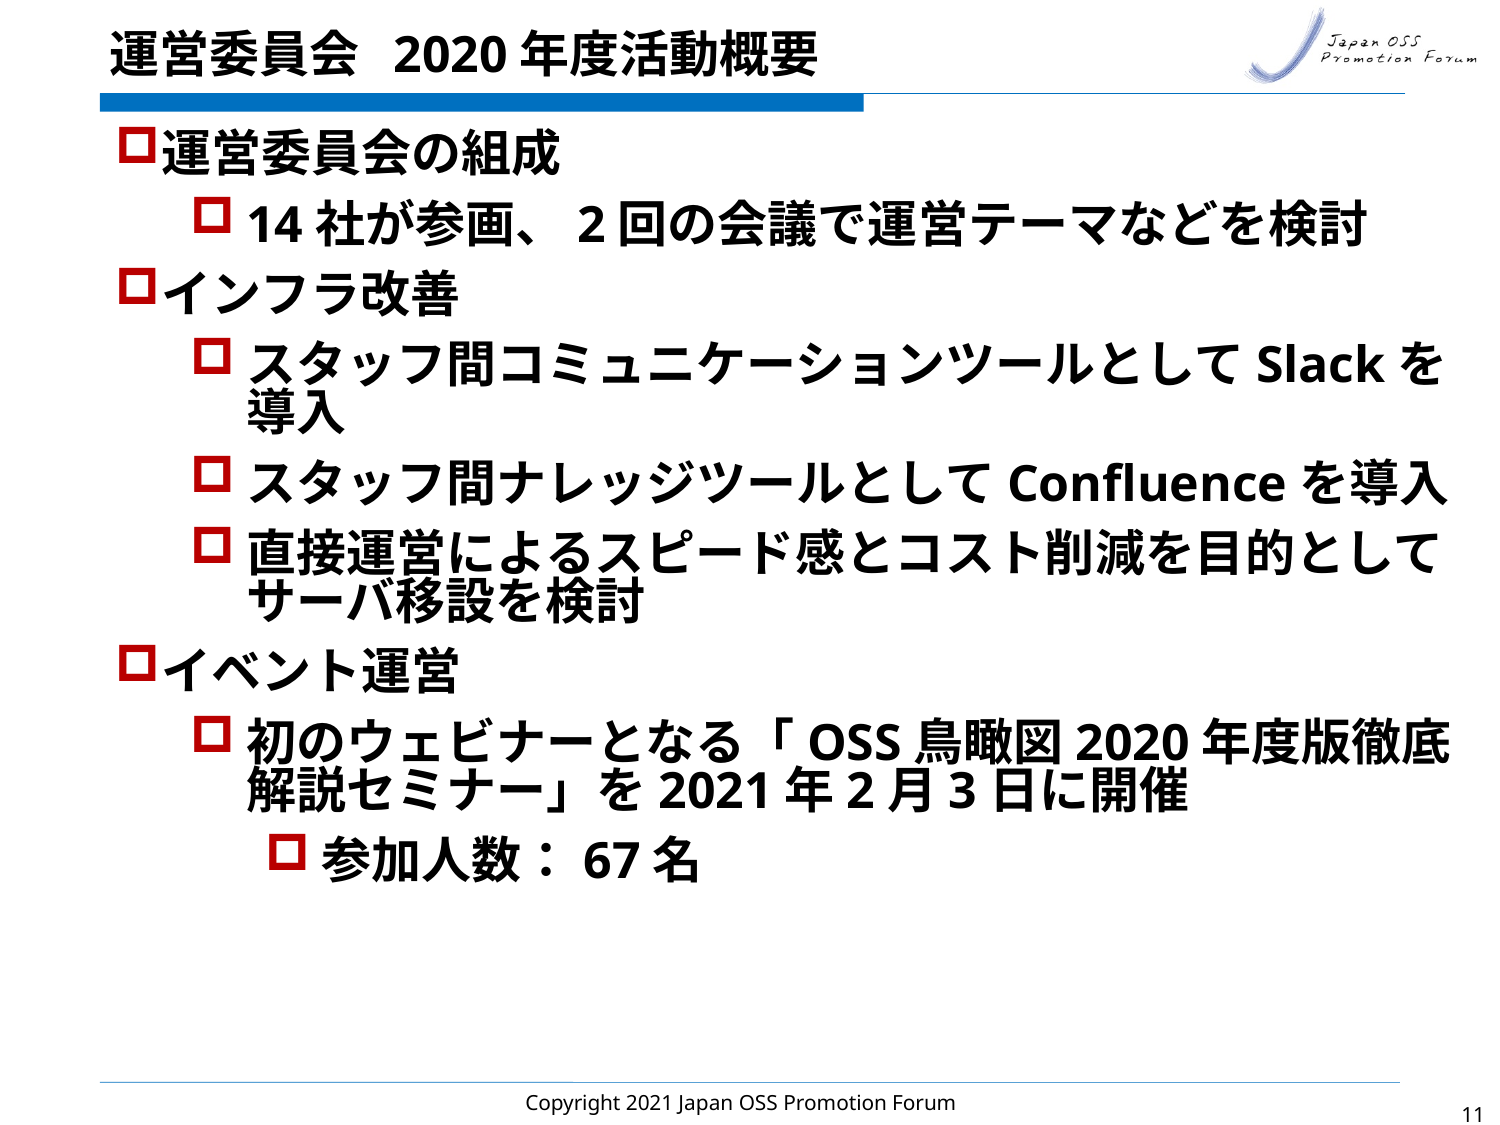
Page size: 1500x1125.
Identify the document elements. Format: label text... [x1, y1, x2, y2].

text_box 運営委員会の組成 14社が参画、2回の会議で運営テーマなどを検討 インフラ改善 スタッフ間コミュニケーションツールとしてSlackを導入 スタッフ間ナレッジツールとしてConfluenceを導入 直接運営によるスピード感とコスト削減を目的として サーバ移設を検討 イベント運営 初のウェビナーとなる「OSS鳥瞰図2020年度版徹底 解説セミナー」を2021年2月3日に開催 参加人数：67名 [100, 126, 1469, 896]
slide_number 10 [1405, 1093, 1500, 1125]
title 運営委員会 2020年度活動概要 [94, 14, 1407, 91]
picture [1225, 0, 1496, 91]
footer Copyright 2021 Japan OSS Promotion Forum [371, 1082, 1116, 1114]
